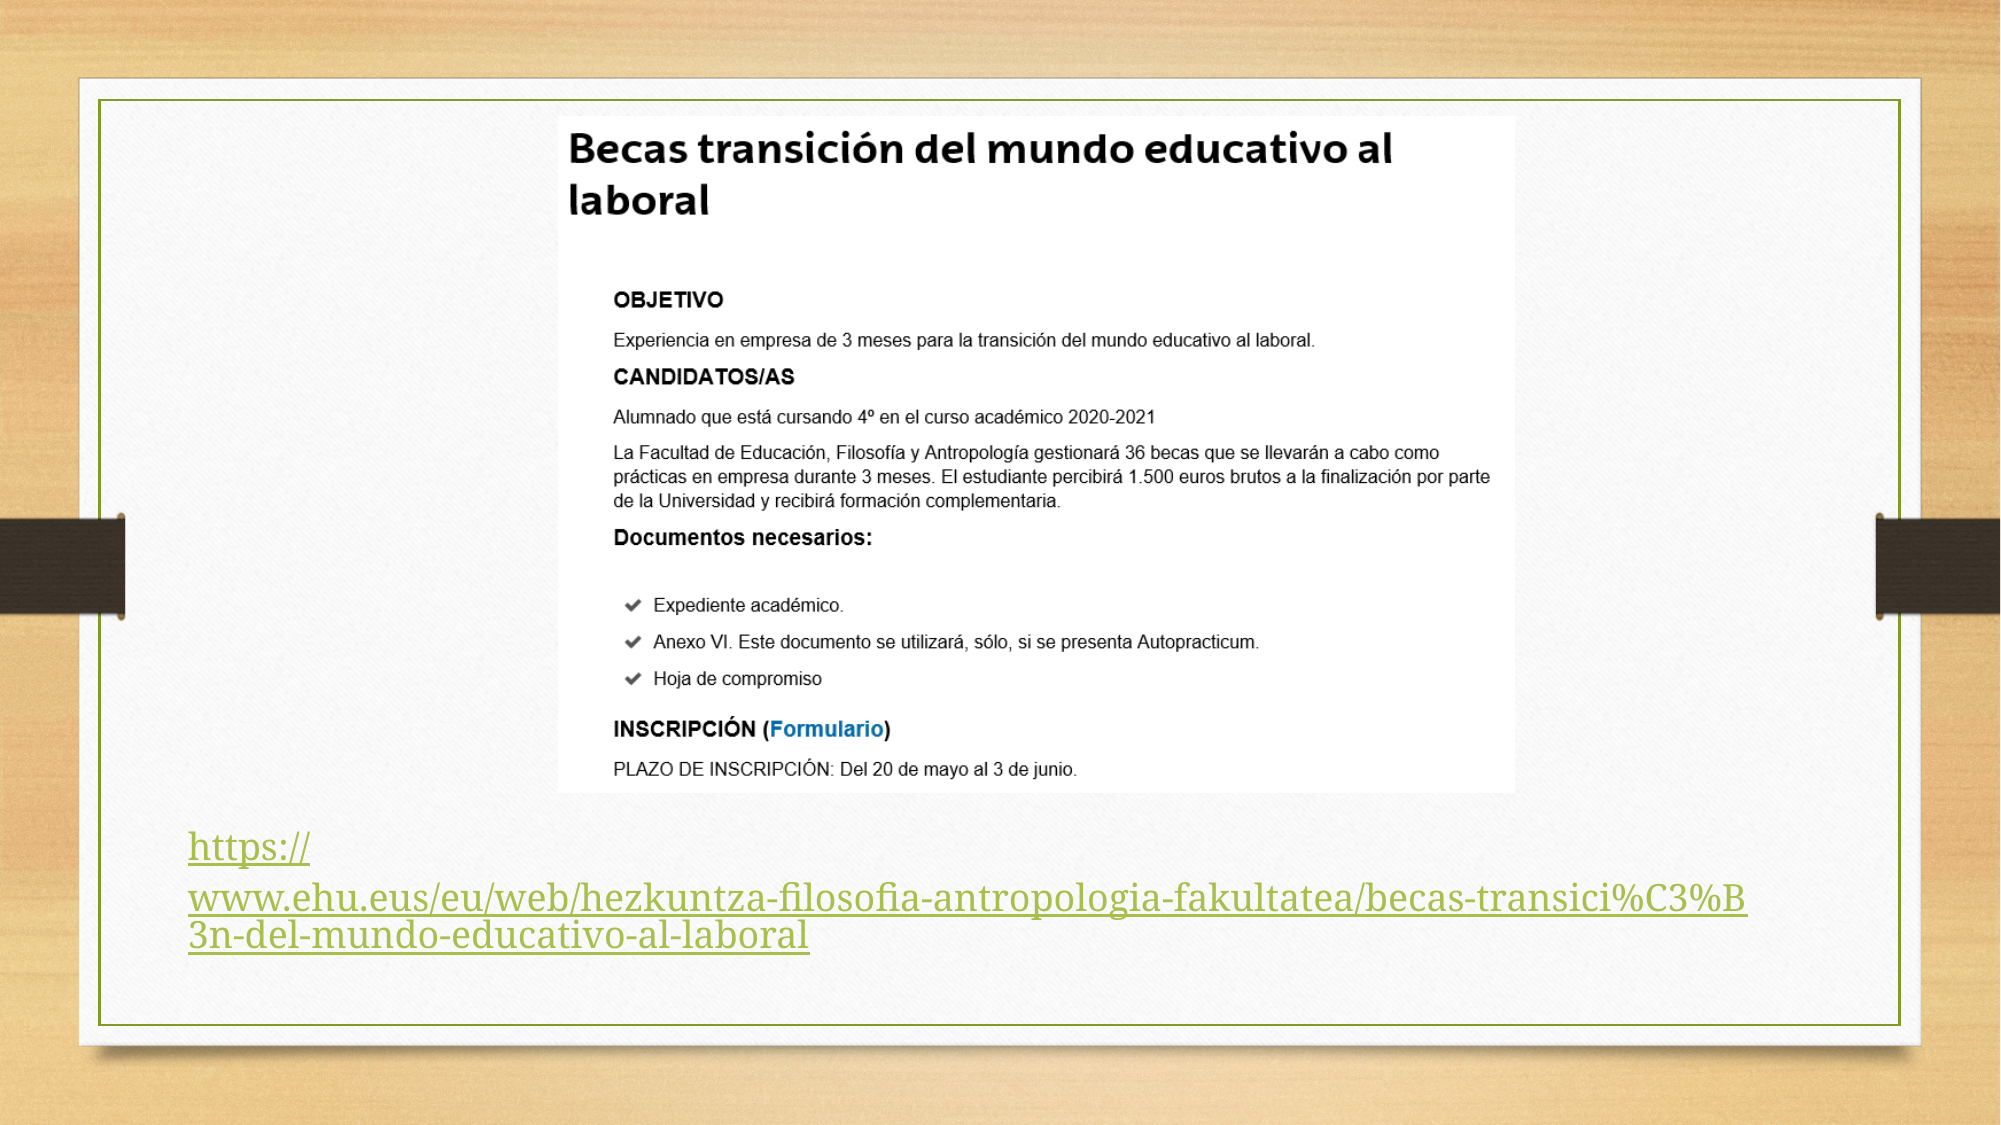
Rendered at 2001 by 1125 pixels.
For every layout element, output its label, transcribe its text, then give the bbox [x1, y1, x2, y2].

picture [0, 0, 2001, 1125]
text_box https://www.ehu.eus/eu/web/hezkuntza-filosofia-antropologia-fakultatea/becas-transici%C3%B3n-del-mundo-educativo-al-laboral [173, 815, 1764, 933]
